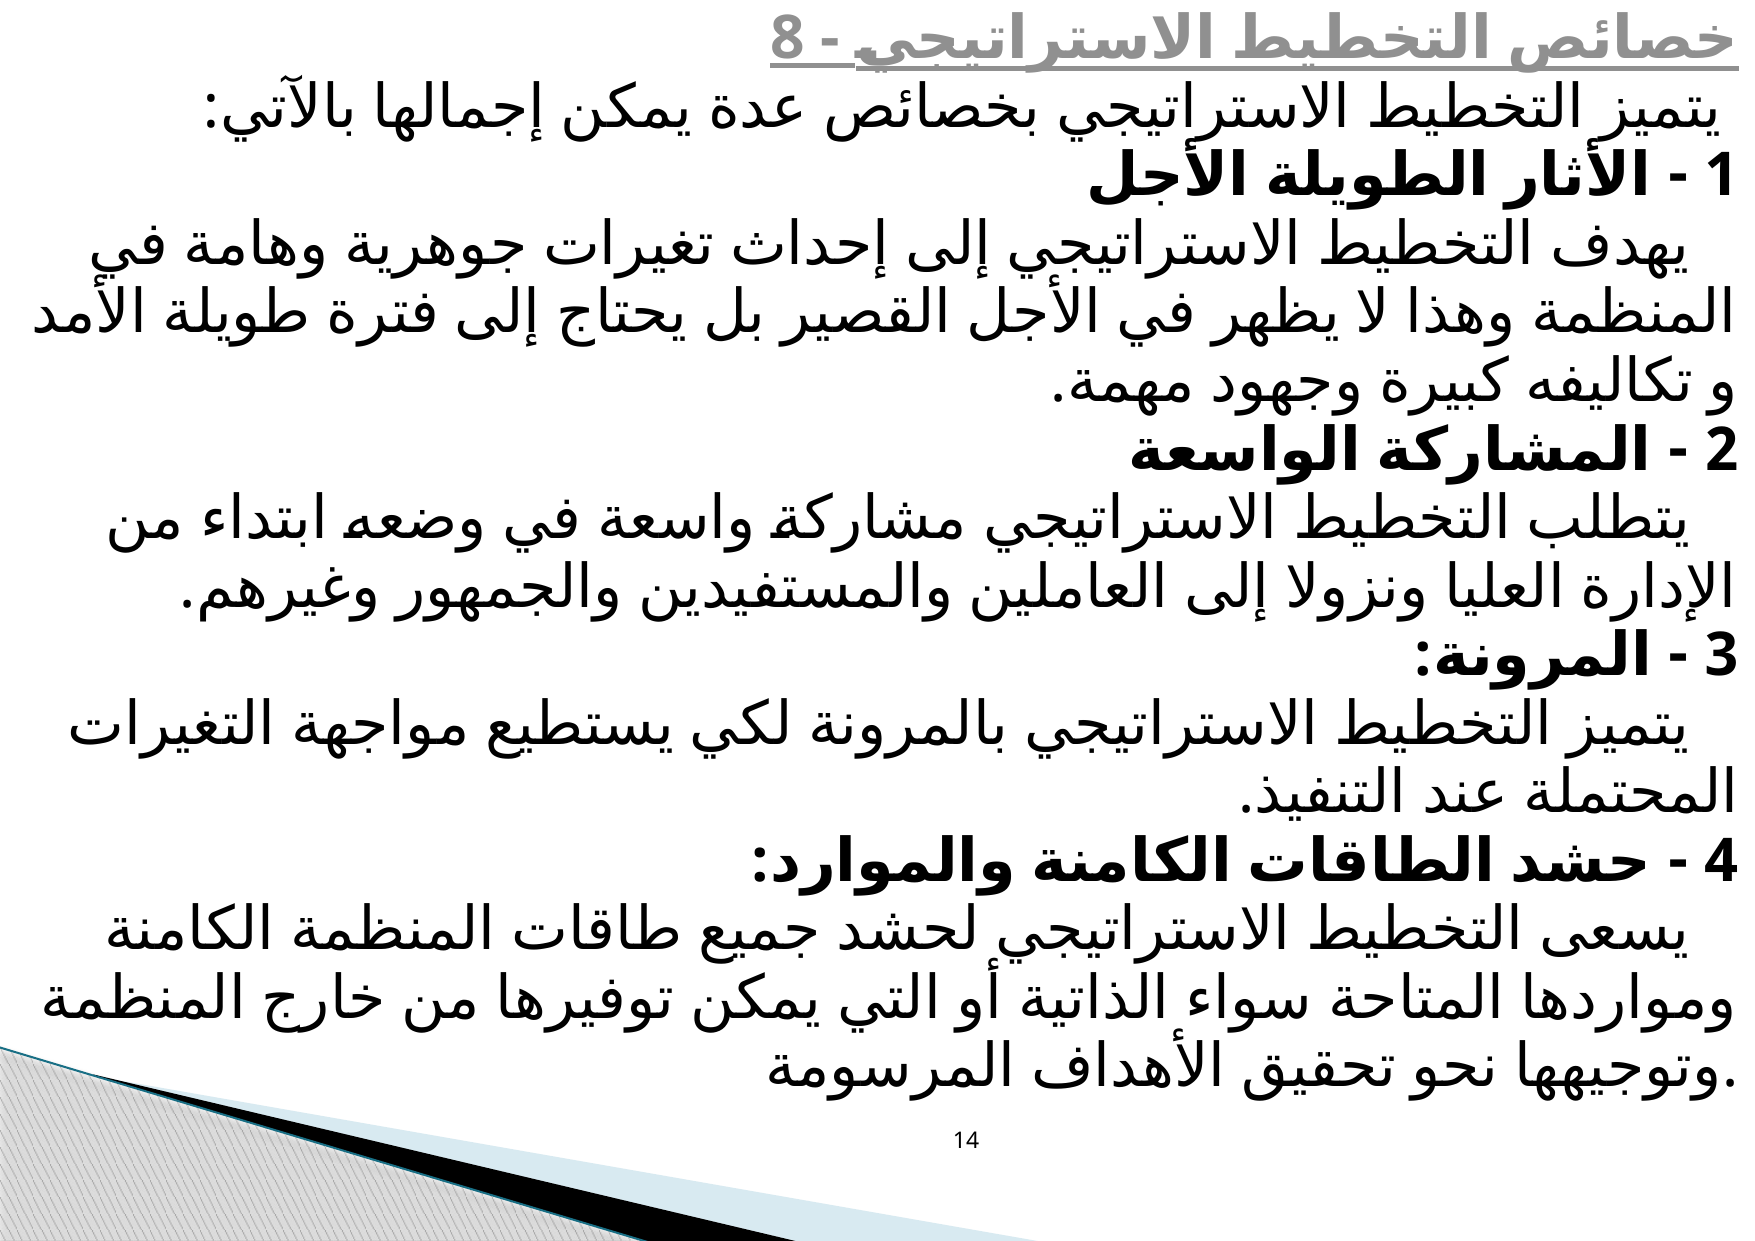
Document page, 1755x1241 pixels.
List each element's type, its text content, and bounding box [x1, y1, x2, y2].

text_box 8 - خصائص التخطيط الاستراتيجي يتميز التخطيط الاستراتيجي بخصائص عدة يمكن إجمالها بالآتي: 1 - الأثار الطويلة الأجل يهدف التخطيط الاستراتيجي إلى إحداث تغيرات جوهرية وهامة في المنظمة وهذا لا يظهر في الأجل القصير بل يحتاج إلى فترة طويلة الأمد و تكاليفه كبيرة وجهود مهمة. 2 - المشاركة الواسعة يتطلب التخطيط الاستراتيجي مشاركة واسعة في وضعه ابتداء من الإدارة العليا ونزولا إلى العاملين والمستفيدين والجمهور وغيرهم. 3 - المرونة: يتميز التخطيط الاستراتيجي بالمرونة لكي يستطيع مواجهة التغيرات المحتملة عند التنفيذ. 4 - حشد الطاقات الكامنة والموارد: يسعى التخطيط الاستراتيجي لحشد جميع طاقات المنظمة الكامنة ومواردها المتاحة سواء الذاتية أو التي يمكن توفيرها من خارج المنظمة وتوجيهها نحو تحقيق الأهداف المرسومة. [0, 0, 1741, 1168]
slide_number 14 [774, 437, 980, 1157]
